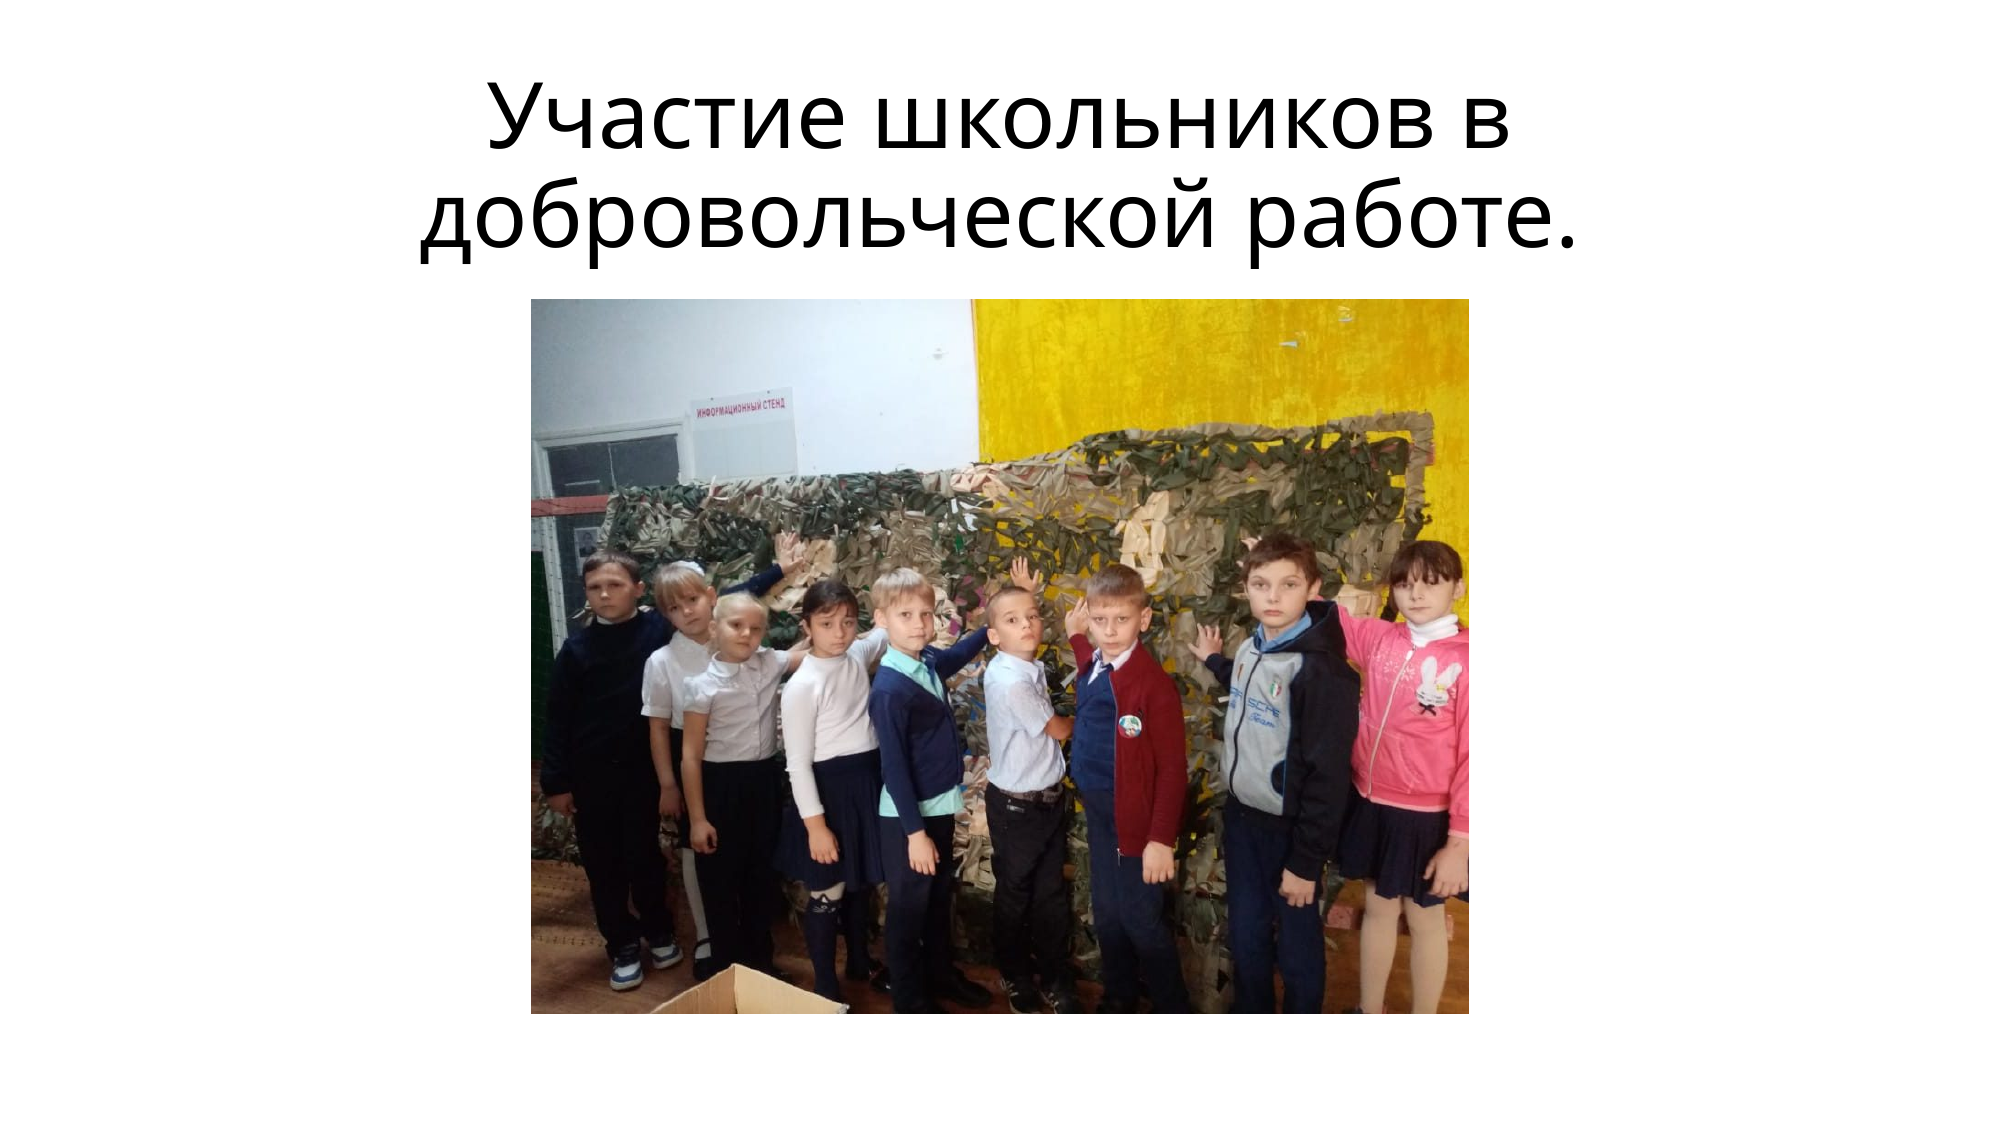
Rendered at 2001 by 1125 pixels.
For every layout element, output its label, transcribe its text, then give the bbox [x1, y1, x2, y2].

title Участие школьников в добровольческой работе. [137, 59, 1863, 278]
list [531, 299, 1469, 1014]
